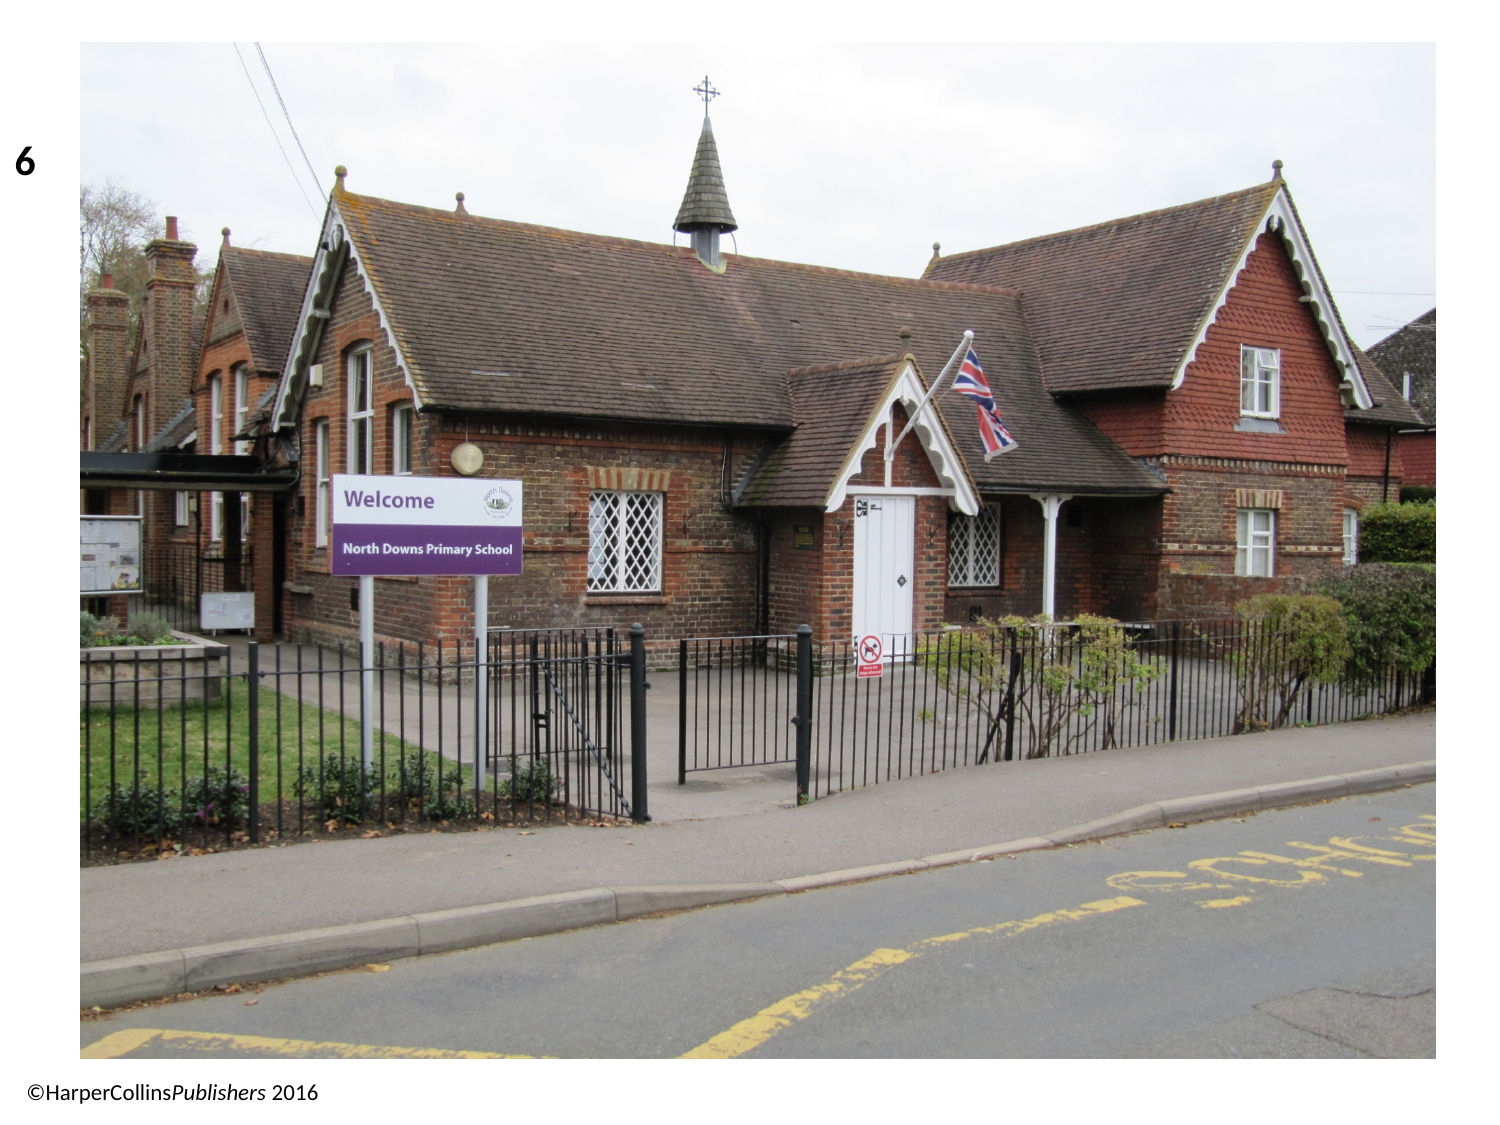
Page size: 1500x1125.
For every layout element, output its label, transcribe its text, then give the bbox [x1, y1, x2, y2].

text_box 6 [0, 126, 75, 192]
picture [80, 42, 1436, 1059]
text_box ©HarperCollinsPublishers 2016 [11, 1070, 834, 1113]
